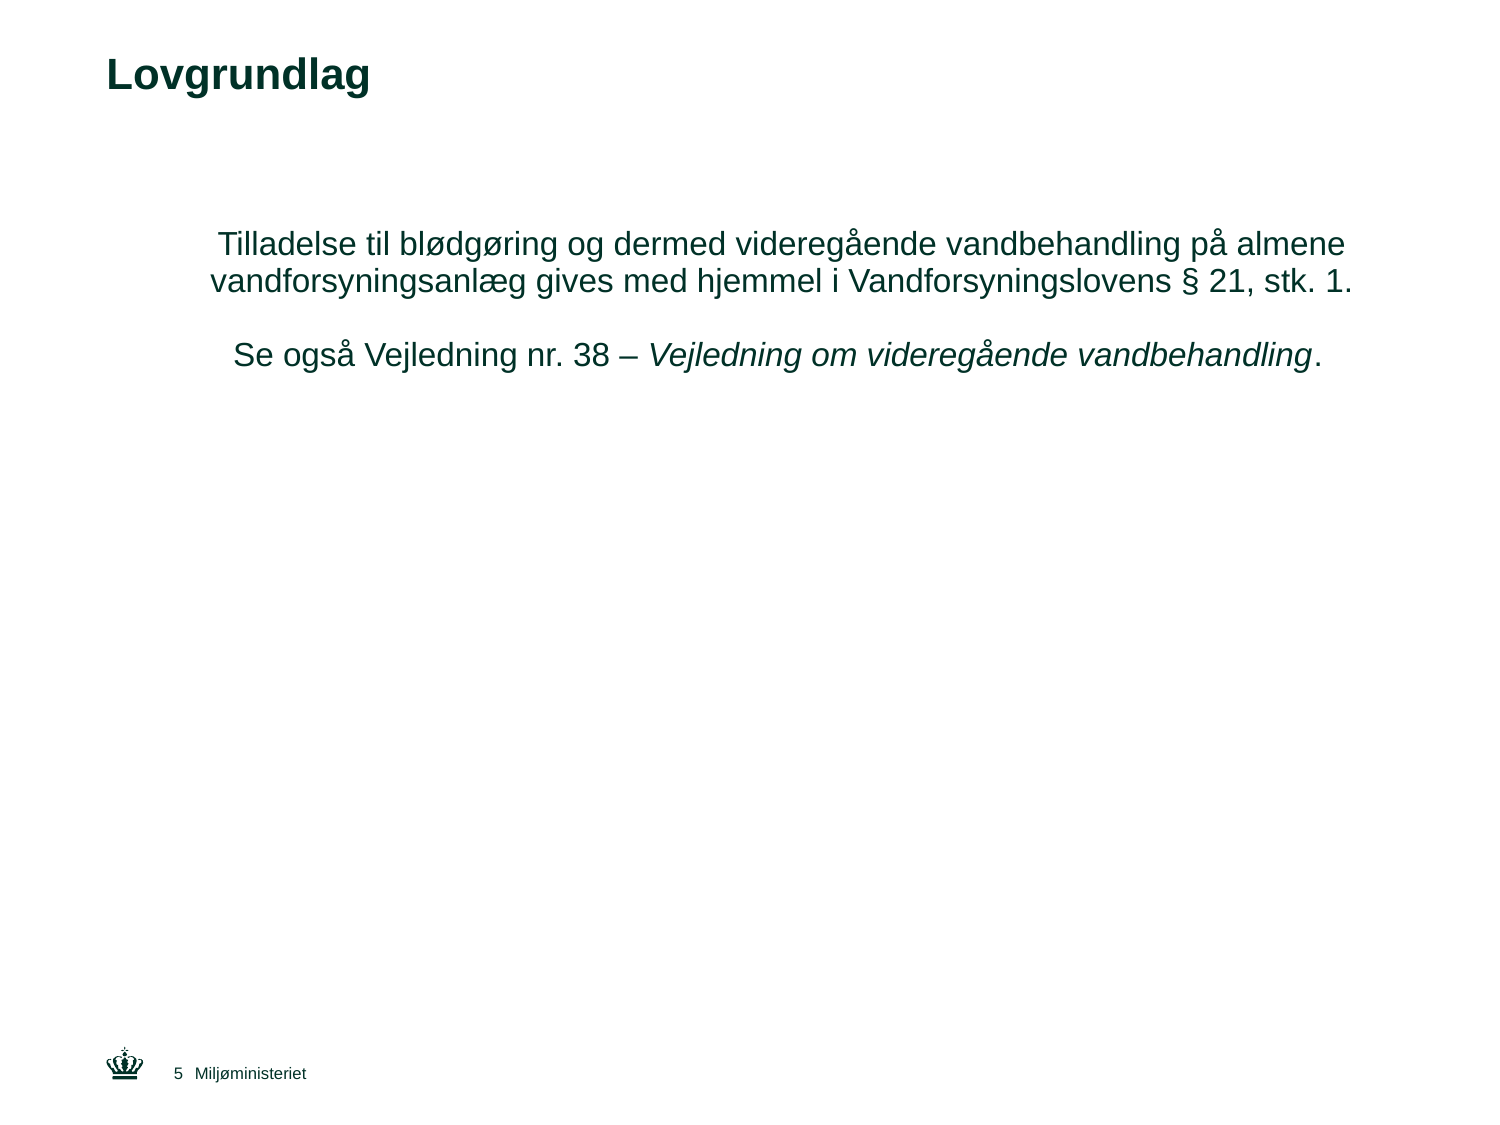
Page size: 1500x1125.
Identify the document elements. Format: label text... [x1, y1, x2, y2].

title Lovgrundlag [106, 51, 1394, 128]
slide_number 5 [134, 1049, 184, 1083]
list Tilladelse til blødgøring og dermed videregående vandbehandling på almene vandforsyningsanlæg gives med hjemmel i Vandforsyningslovens § 21, stk. 1. Se også Vejledning nr. 38 – Vejledning om videregående vandbehandling. [106, 149, 1459, 1094]
footer Miljøministeriet [194, 1049, 792, 1083]
